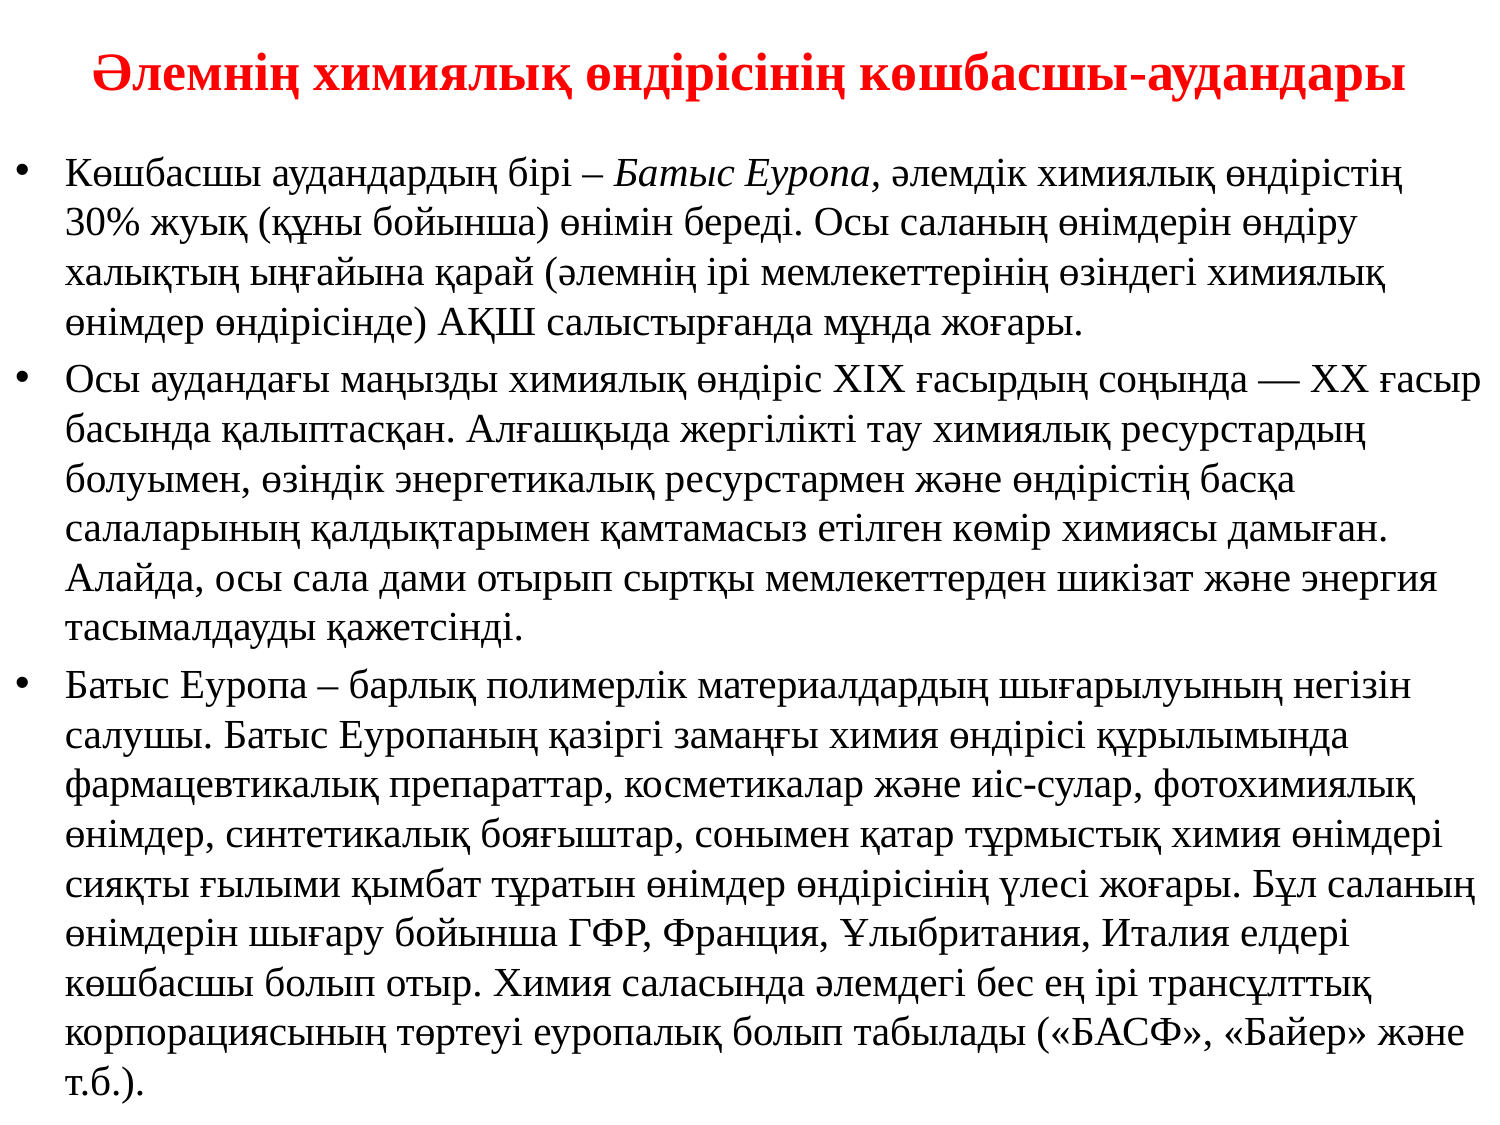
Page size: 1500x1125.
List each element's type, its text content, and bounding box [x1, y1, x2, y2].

list Көшбасшы аудандардың бірі – Батыс Еуропа, әлемдік химиялық өндірістің 30% жуық (құны бойынша) өнімін береді. Осы саланың өнімдерін өндіру халықтың ыңғайына қарай (әлемнің ірі мемлекеттерінің өзіндегі химиялық өнімдер өндірісінде) АҚШ салыстырғанда мұнда жоғары. Осы аудандағы маңызды химиялық өндіріс XIX ғасырдың соңында — XX ғасыр басында қалыптасқан. Алғашқыда жергілікті тау химиялық ресурстардың болуымен, өзіндік энергетикалық ресурстармен және өндірістің басқа салаларының қалдықтарымен қамтамасыз етілген көмір химиясы дамыған. Алайда, осы сала дами отырып сыртқы мемлекеттерден шикізат және энергия тасымалдауды қажетсінді. Батыс Еуропа – барлық полимерлік материалдардың шығарылуының негізін салушы. Батыс Еуропаның қазіргі замаңғы химия өндірісі құрылымында фармацевтикалық препараттар, косметикалар және иіс-сулар, фотохимиялық өнімдер, синтетикалық бояғыштар, сонымен қатар тұрмыстық химия өнімдері сияқты ғылыми қымбат тұратын өнімдер өндірісінің үлесі жоғары. Бұл саланың өнімдерін шығару бойынша ГФР, Франция, Ұлыбритания, Италия елдері көшбасшы болып отыр. Химия саласында әлемдегі бес ең ірі трансұлттық корпорациясының төртеуі еуропалық болып табылады («БАСФ», «Байер» және т.б.). [0, 137, 1500, 1125]
title Әлемнің химиялық өндірісінің көшбасшы-аудандары [75, 0, 1425, 137]
